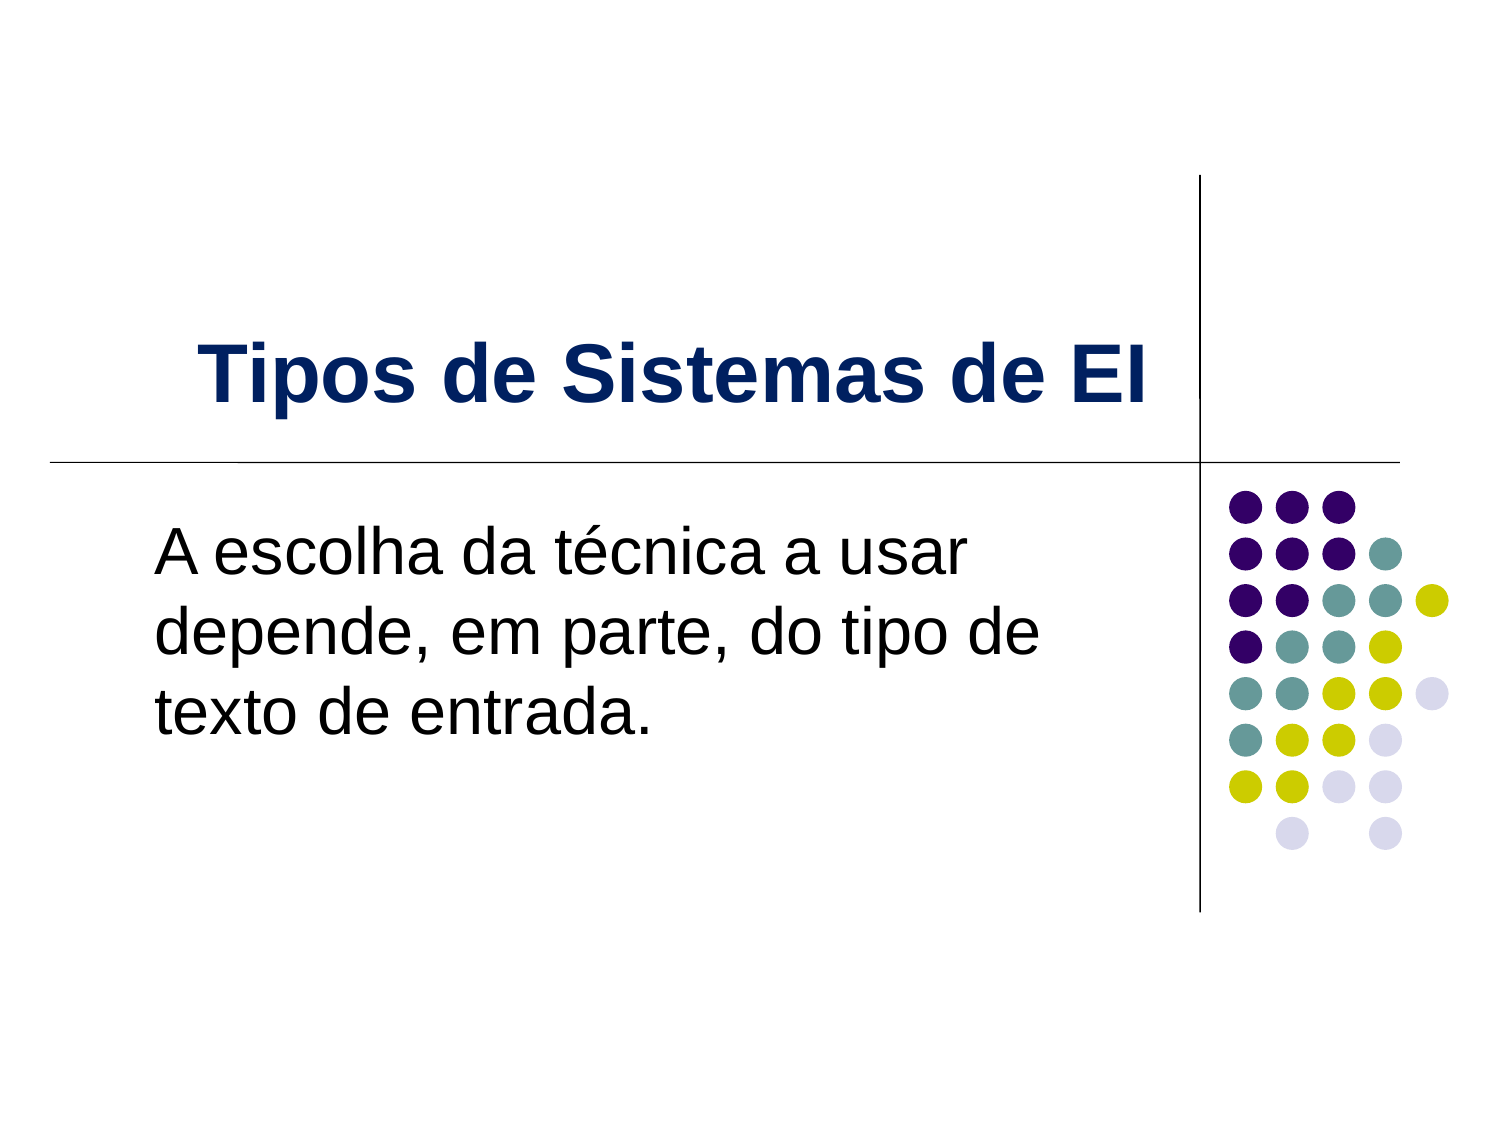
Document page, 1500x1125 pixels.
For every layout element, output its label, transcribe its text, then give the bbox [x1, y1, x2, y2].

title Tipos de Sistemas de EI [51, 76, 1165, 427]
subtitle A escolha da técnica a usar depende, em parte, do tipo de texto de entrada. [139, 499, 1165, 888]
